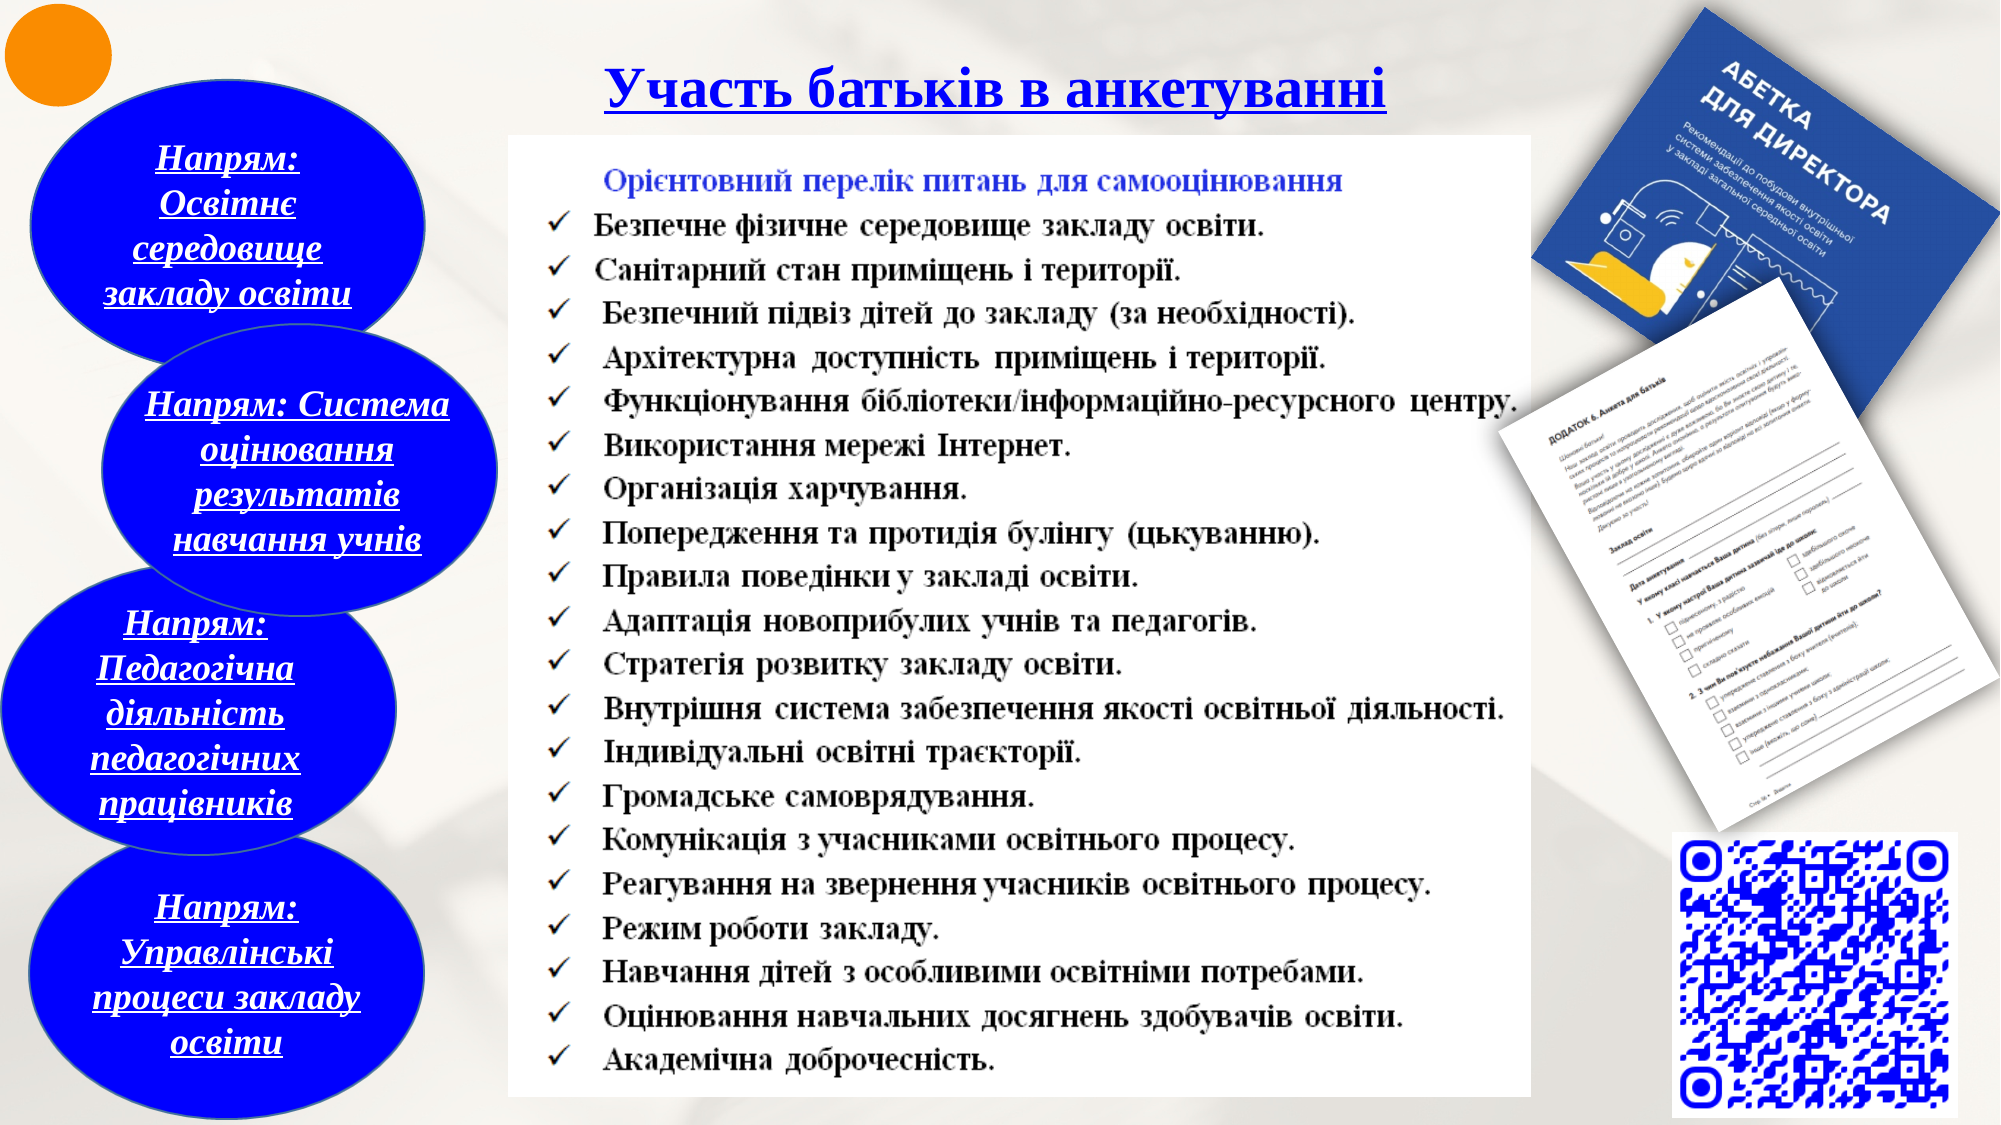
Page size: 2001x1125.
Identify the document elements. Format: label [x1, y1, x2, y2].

text_box [4, 3, 113, 107]
picture [0, 0, 2000, 1125]
